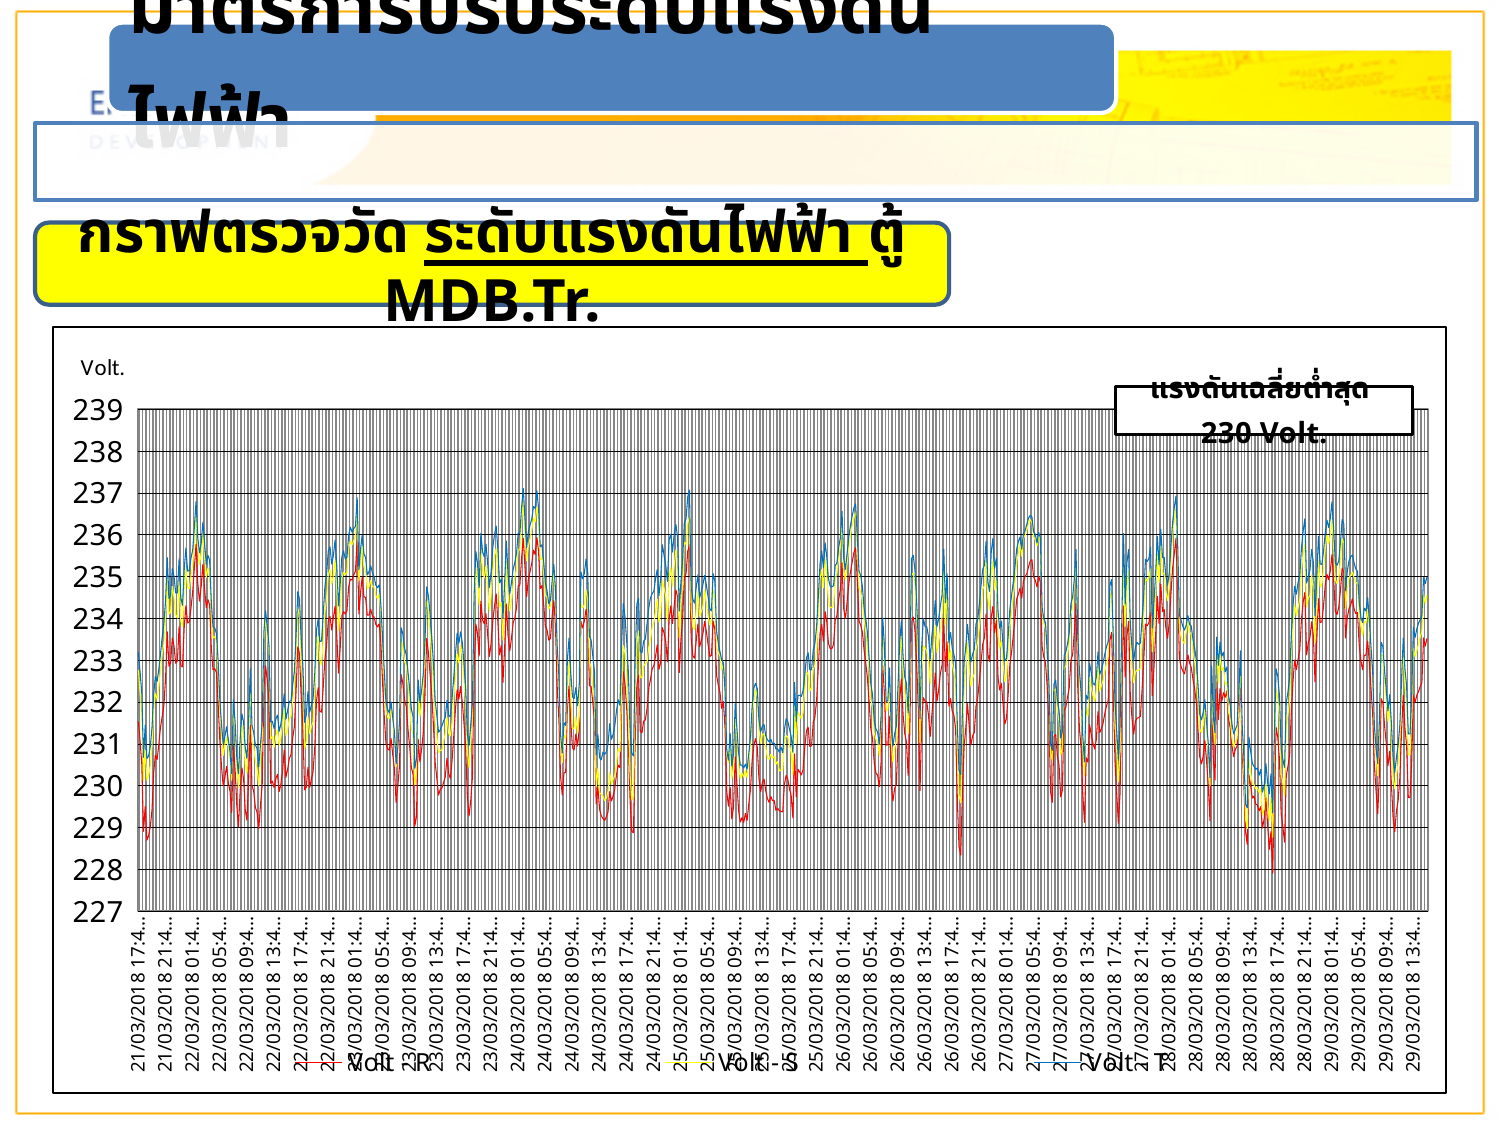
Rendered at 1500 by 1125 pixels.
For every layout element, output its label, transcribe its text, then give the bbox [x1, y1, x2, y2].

picture [564, 0, 620, 12]
picture [629, 0, 645, 12]
picture [224, 0, 242, 12]
picture [704, 0, 715, 12]
picture [853, 0, 869, 12]
picture [749, 0, 764, 12]
picture [145, 0, 160, 12]
picture [273, 0, 309, 12]
picture [171, 0, 192, 12]
picture [203, 0, 214, 12]
picture [903, 0, 917, 12]
picture [810, 0, 824, 12]
picture [679, 0, 693, 12]
picture [338, 0, 359, 12]
picture [772, 0, 802, 12]
picture [655, 0, 667, 12]
picture [518, 0, 532, 12]
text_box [34, 12, 1477, 201]
picture [313, 0, 327, 12]
picture [543, 0, 556, 12]
picture [727, 0, 738, 12]
picture [478, 0, 506, 12]
chart [51, 326, 1448, 1095]
picture [879, 0, 891, 12]
picture [370, 0, 383, 12]
picture [391, 0, 420, 12]
picture [834, 0, 844, 12]
picture [457, 0, 470, 12]
picture [253, 0, 265, 12]
text_box กราฟตรวจวัด ระดับแรงดันไฟฟ้า ตู้ MDB.Tr. [32, 220, 952, 307]
picture [432, 0, 446, 12]
picture [0, 0, 1500, 1125]
